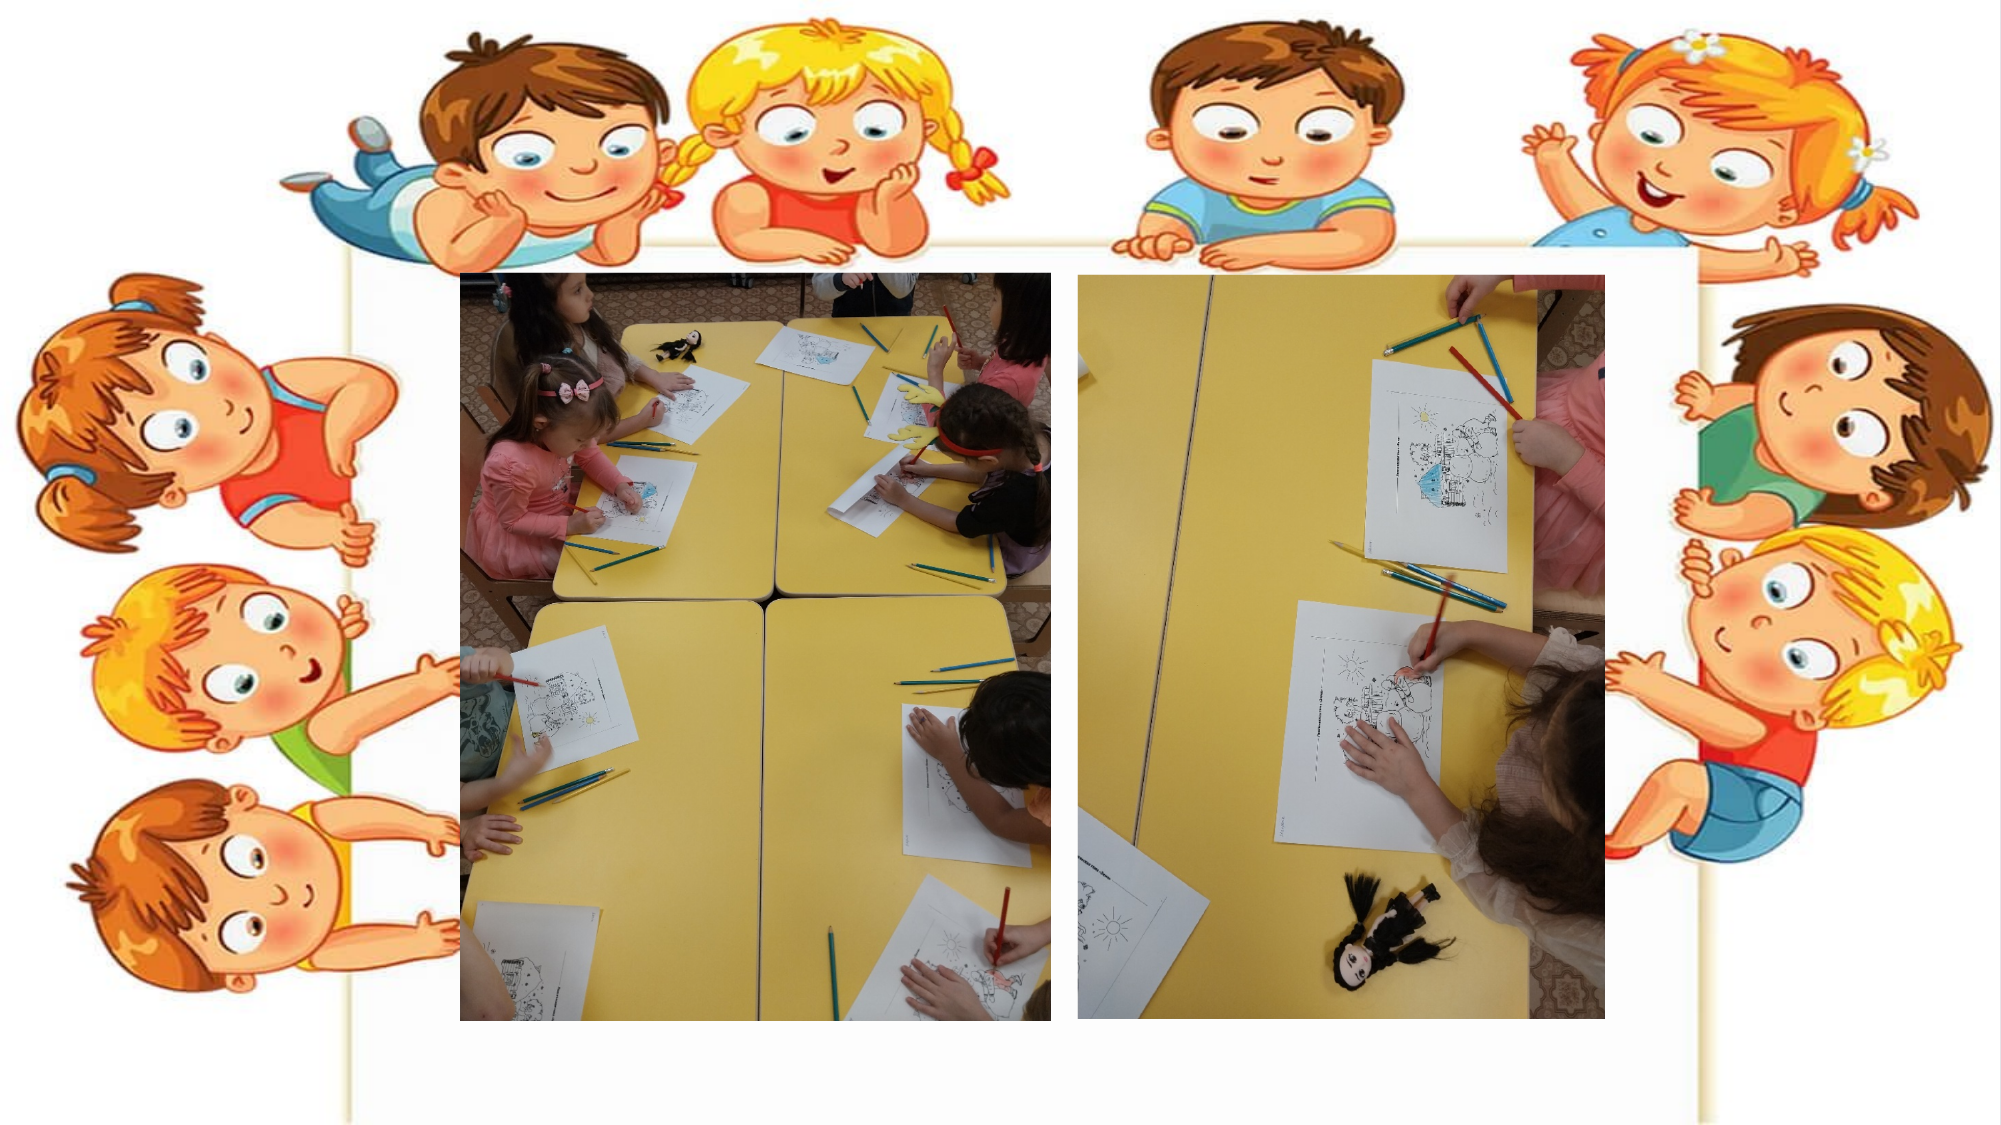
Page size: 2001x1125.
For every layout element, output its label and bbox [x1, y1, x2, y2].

picture [0, 0, 2000, 1125]
list [380, 350, 1129, 942]
